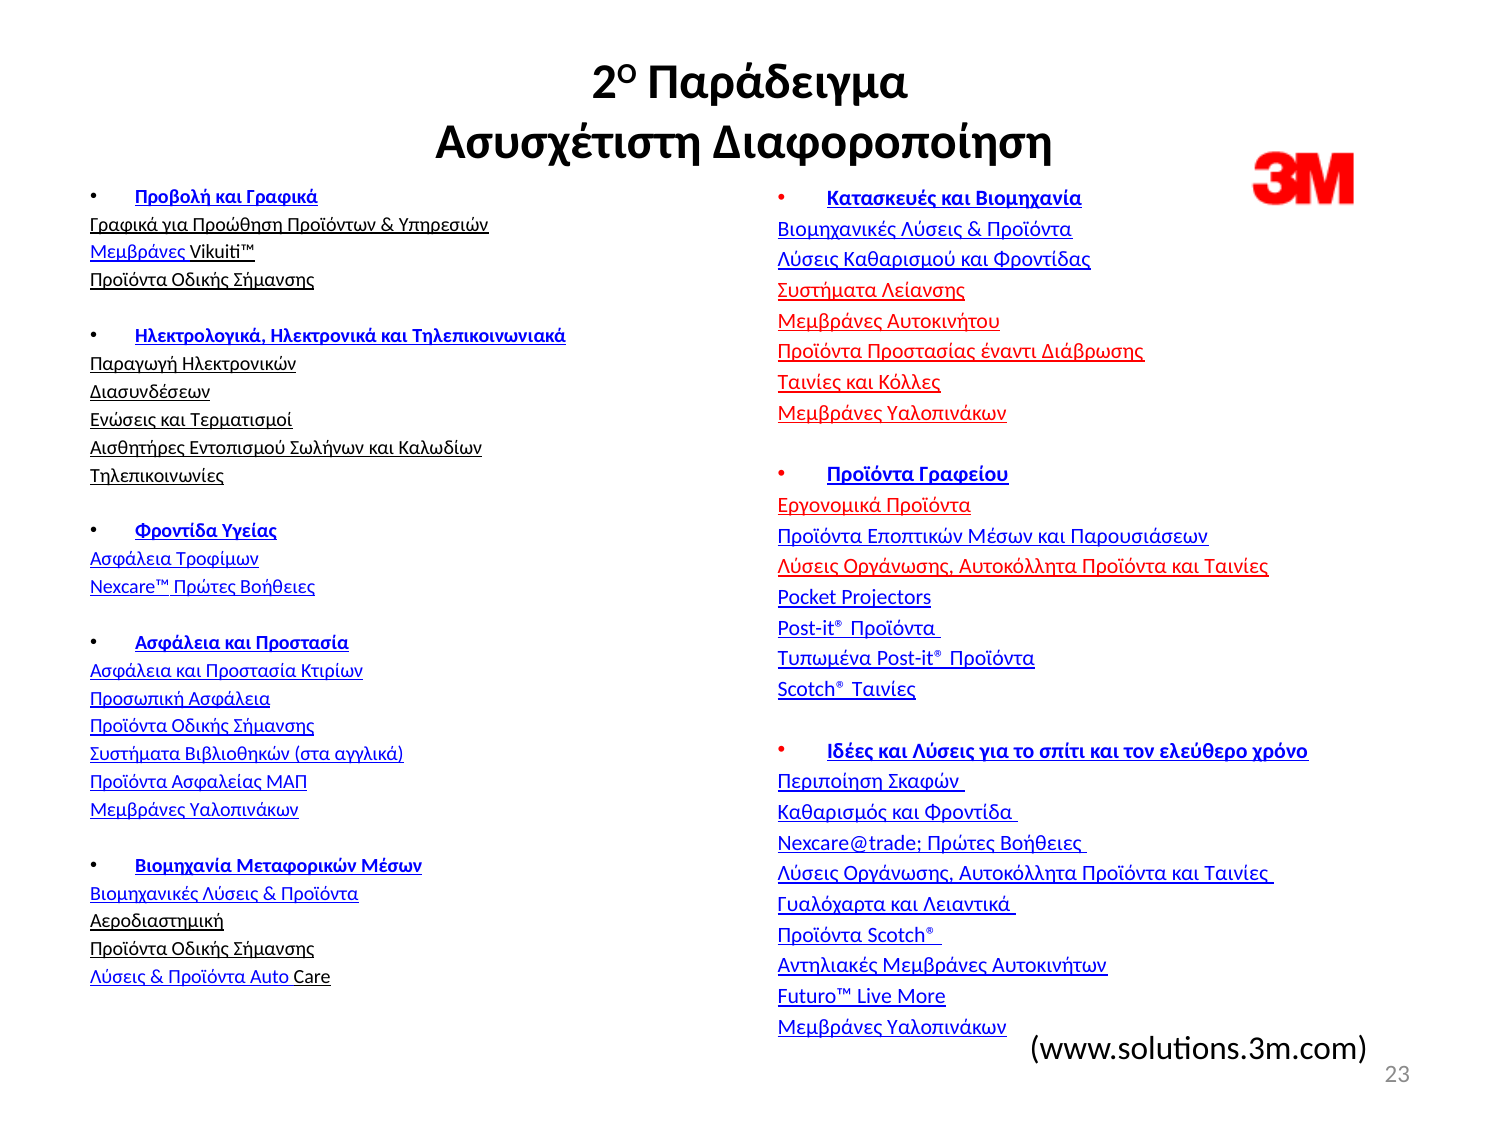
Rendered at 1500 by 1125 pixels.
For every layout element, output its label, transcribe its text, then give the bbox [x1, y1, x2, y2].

text_box (www.solutions.3m.com) [632, 1018, 1383, 1074]
slide_number 23 [1074, 1042, 1425, 1103]
picture [1230, 128, 1380, 230]
title 2Ο Παράδειγμα Ασυσχέτιστη Διαφοροποίηση [75, 45, 1425, 233]
list Προβολή και Γραφικά Γραφικά για Προώθηση Προϊόντων & Υπηρεσιών Μεμβράνες Vikuiti™ Προϊόντα Οδικής Σήμανσης Ηλεκτρολογικά, Ηλεκτρονικά και Τηλεπικοινωνιακά Παραγωγή Ηλεκτρονικών Διασυνδέσεων Ενώσεις και Τερματισμοί Αισθητήρες Εντοπισμού Σωλήνων και Καλωδίων Τηλεπικοινωνίες Φροντίδα Υγείας Ασφάλεια Τροφίμων Nexcare™ Πρώτες Βοήθειες Ασφάλεια και Προστασία Ασφάλεια και Προστασία Κτιρίων Προσωπική Ασφάλεια Προϊόντα Οδικής Σήμανσης Συστήματα Βιβλιοθηκών (στα αγγλικά) Προϊόντα Ασφαλείας ΜΑΠ Μεμβράνες Υαλοπινάκων Βιομηχανία Μεταφορικών Μέσων Βιομηχανικές Λύσεις & Προϊόντα Αεροδιαστημική Προϊόντα Οδικής Σήμανσης Λύσεις & Προϊόντα Auto Care [75, 175, 738, 1005]
list Κατασκευές και Βιομηχανία Βιομηχανικές Λύσεις & Προϊόντα Λύσεις Καθαρισμού και Φροντίδας Συστήματα Λείανσης Μεμβράνες Αυτοκινήτου Προϊόντα Προστασίας έναντι Διάβρωσης Ταινίες και Κόλλες Μεμβράνες Υαλοπινάκων Προϊόντα Γραφείου Εργονομικά Προϊόντα Προϊόντα Εποπτικών Μέσων και Παρουσιάσεων Λύσεις Οργάνωσης, Αυτοκόλλητα Προϊόντα και Ταινίες Pocket Projectors Post-it® Προϊόντα Τυπωμένα Post-it® Προϊόντα Scotch® Ταινίες Ιδέες και Λύσεις για το σπίτι και τον ελεύθερο χρόνο Περιποίηση Σκαφών Καθαρισμός και Φροντίδα Nexcare@trade; Πρώτες Βοήθειες Λύσεις Οργάνωσης, Αυτοκόλλητα Προϊόντα και Ταινίες Γυαλόχαρτα και Λειαντικά Προϊόντα Scotch® Αντηλιακές Μεμβράνες Αυτοκινήτων Futuro™ Live More Μεμβράνες Υαλοπινάκων [762, 175, 1425, 1042]
